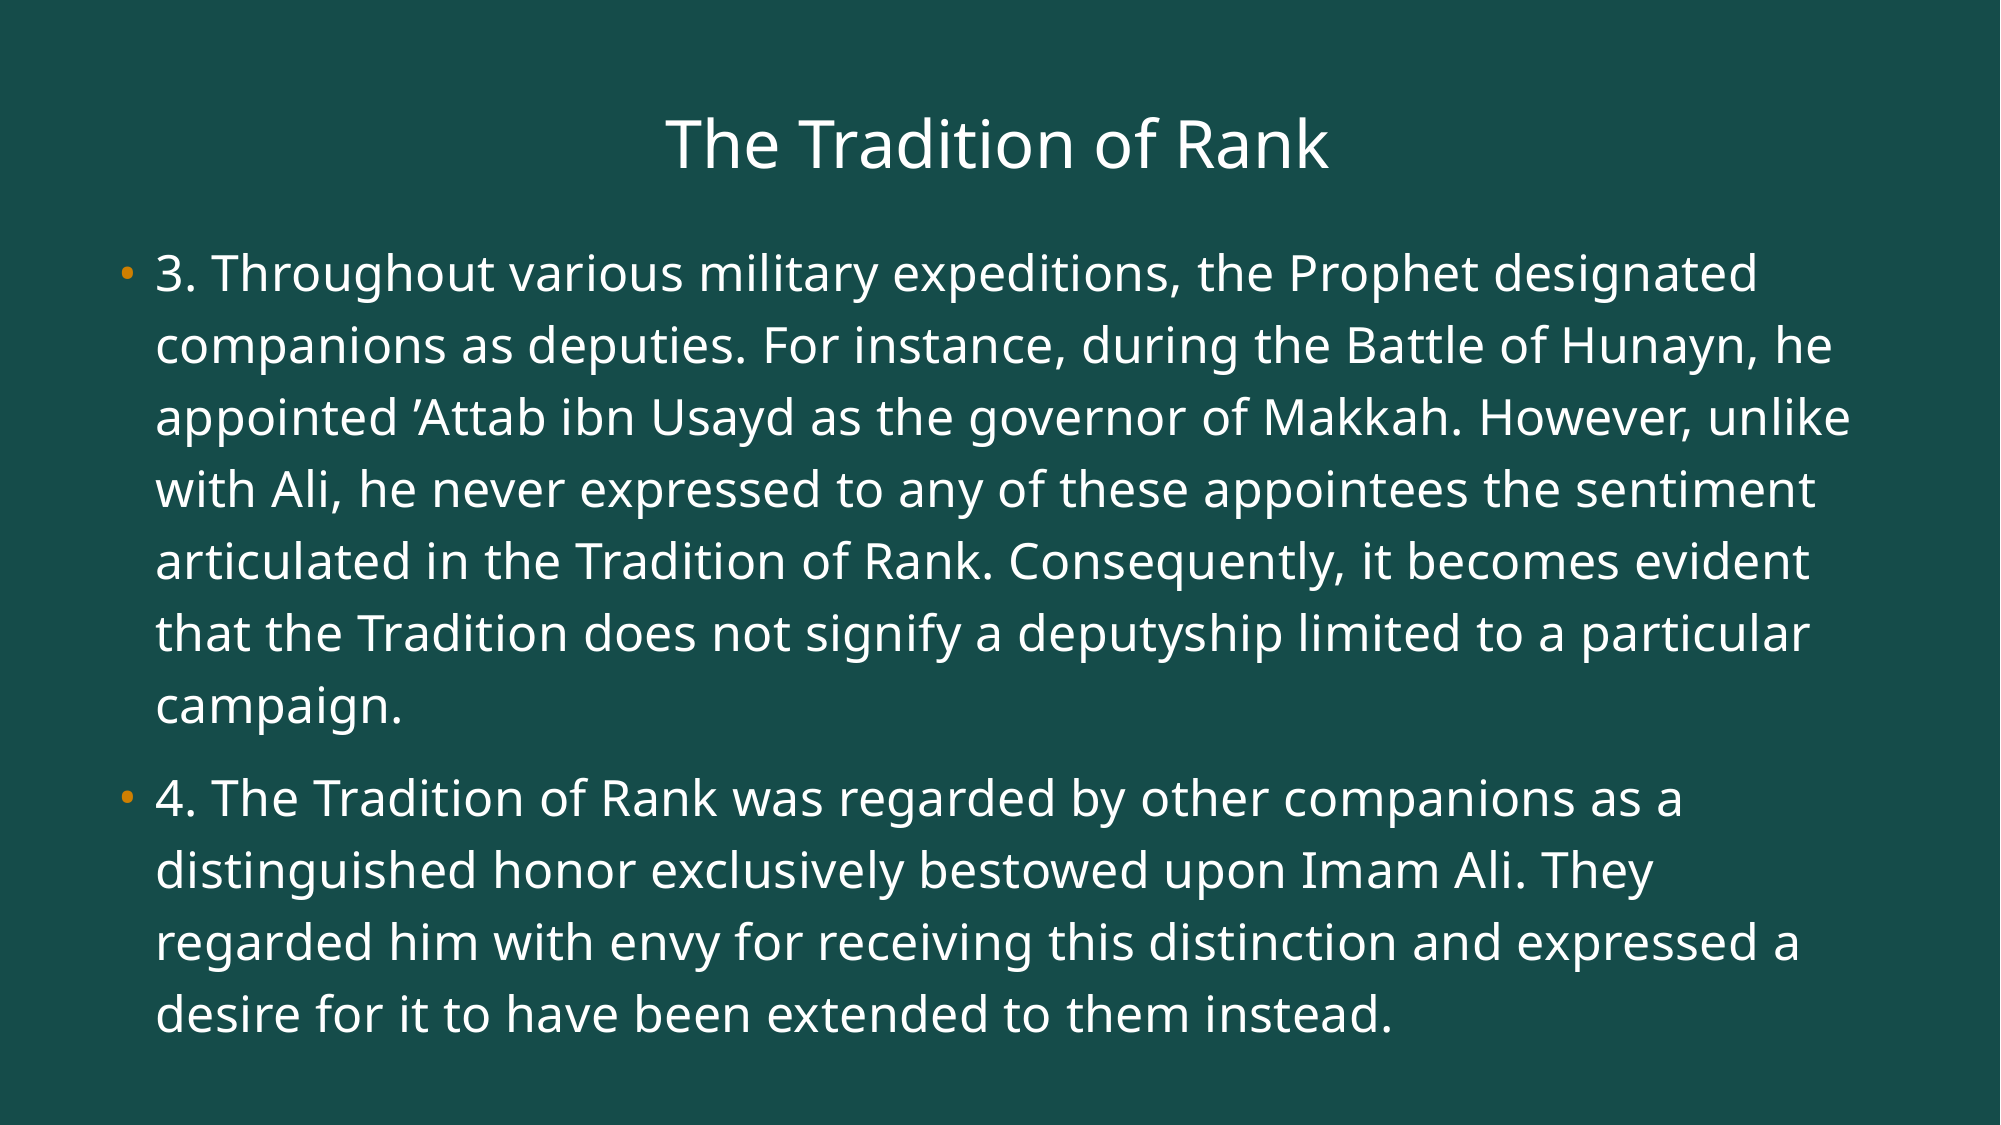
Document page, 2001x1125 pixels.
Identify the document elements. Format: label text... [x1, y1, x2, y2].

list 3. Throughout various military expeditions, the Prophet designated companions as deputies. For instance, during the Battle of Hunayn, he appointed ’Attab ibn Usayd as the governor of Makkah. However, unlike with Ali, he never expressed to any of these appointees the sentiment articulated in the Tradition of Rank. Consequently, it becomes evident that the Tradition does not signify a deputyship limited to a particular campaign. 4. The Tradition of Rank was regarded by other companions as a distinguished honor exclusively bestowed upon Imam Ali. They regarded him with envy for receiving this distinction and expressed a desire for it to have been extended to them instead. [118, 229, 1878, 1057]
title The Tradition of Rank [118, 101, 1878, 210]
